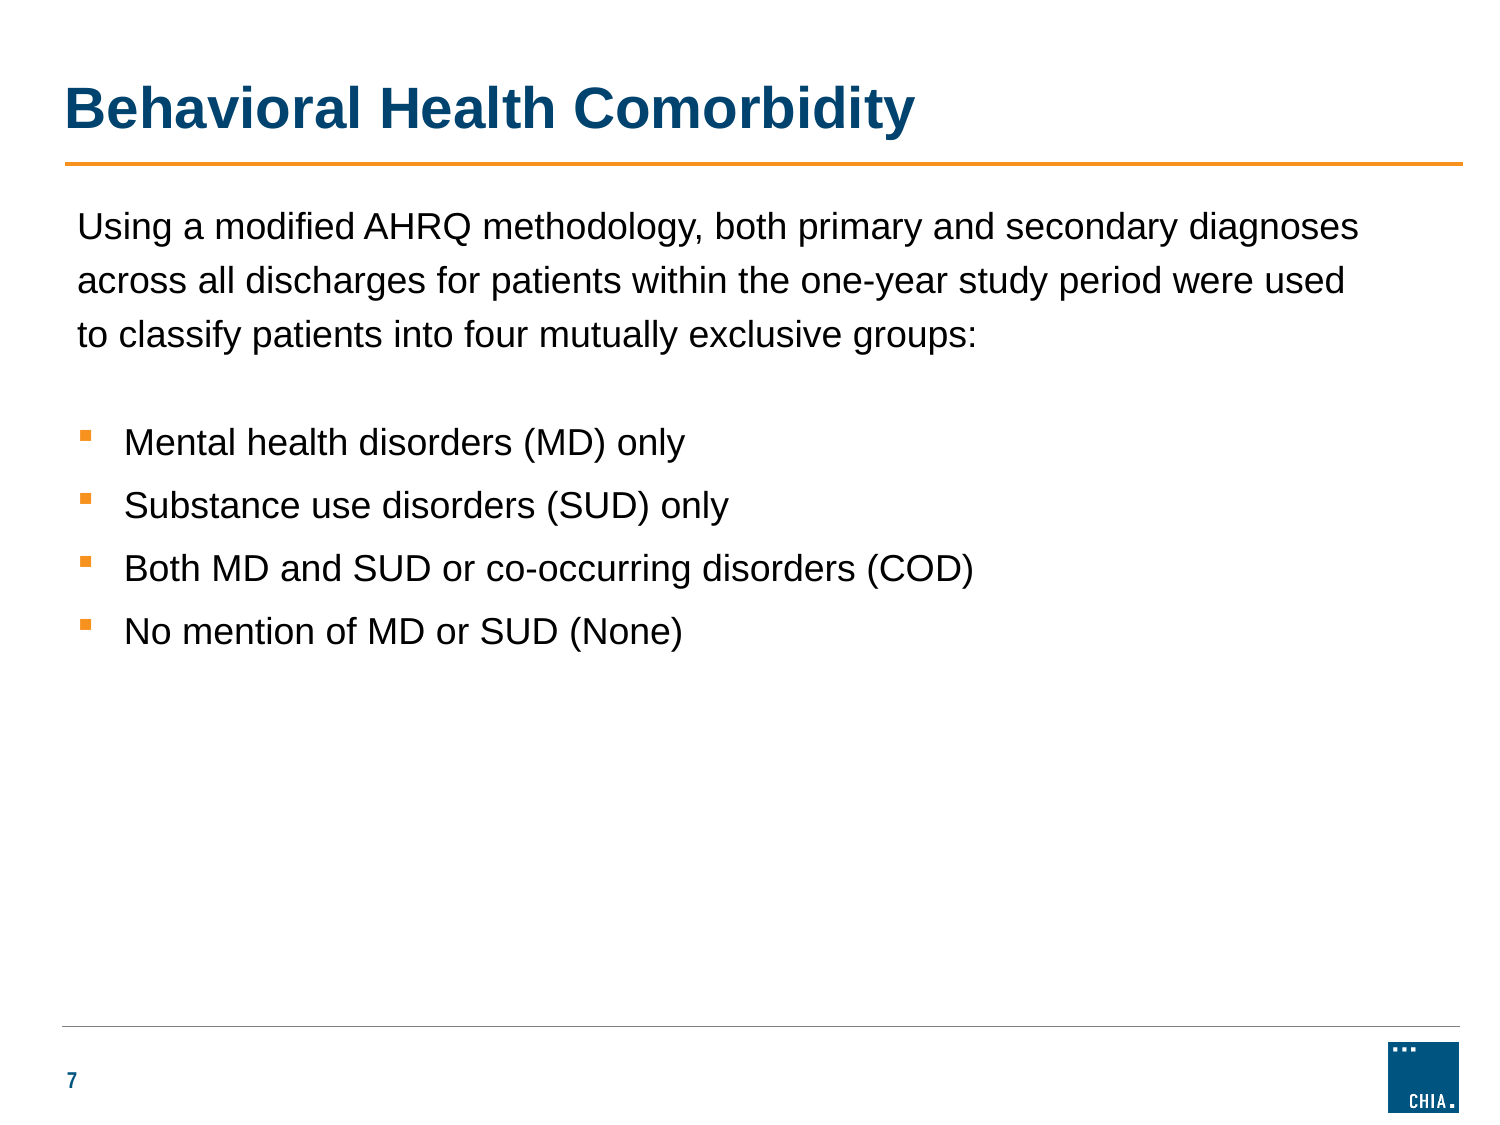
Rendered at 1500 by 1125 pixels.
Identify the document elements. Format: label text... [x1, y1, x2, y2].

picture [1421, 1095, 1427, 1107]
text_box Using a modified AHRQ methodology, both primary and secondary diagnoses across all discharges for patients within the one-year study period were used to classify patients into four mutually exclusive groups: Mental health disorders (MD) only Substance use disorders (SUD) only Both MD and SUD or co-occurring disorders (COD) No mention of MD or SUD (None) [62, 185, 1388, 705]
text_box 7 [52, 1057, 1340, 1101]
text_box Behavioral Health Comorbidity [49, 62, 1400, 218]
